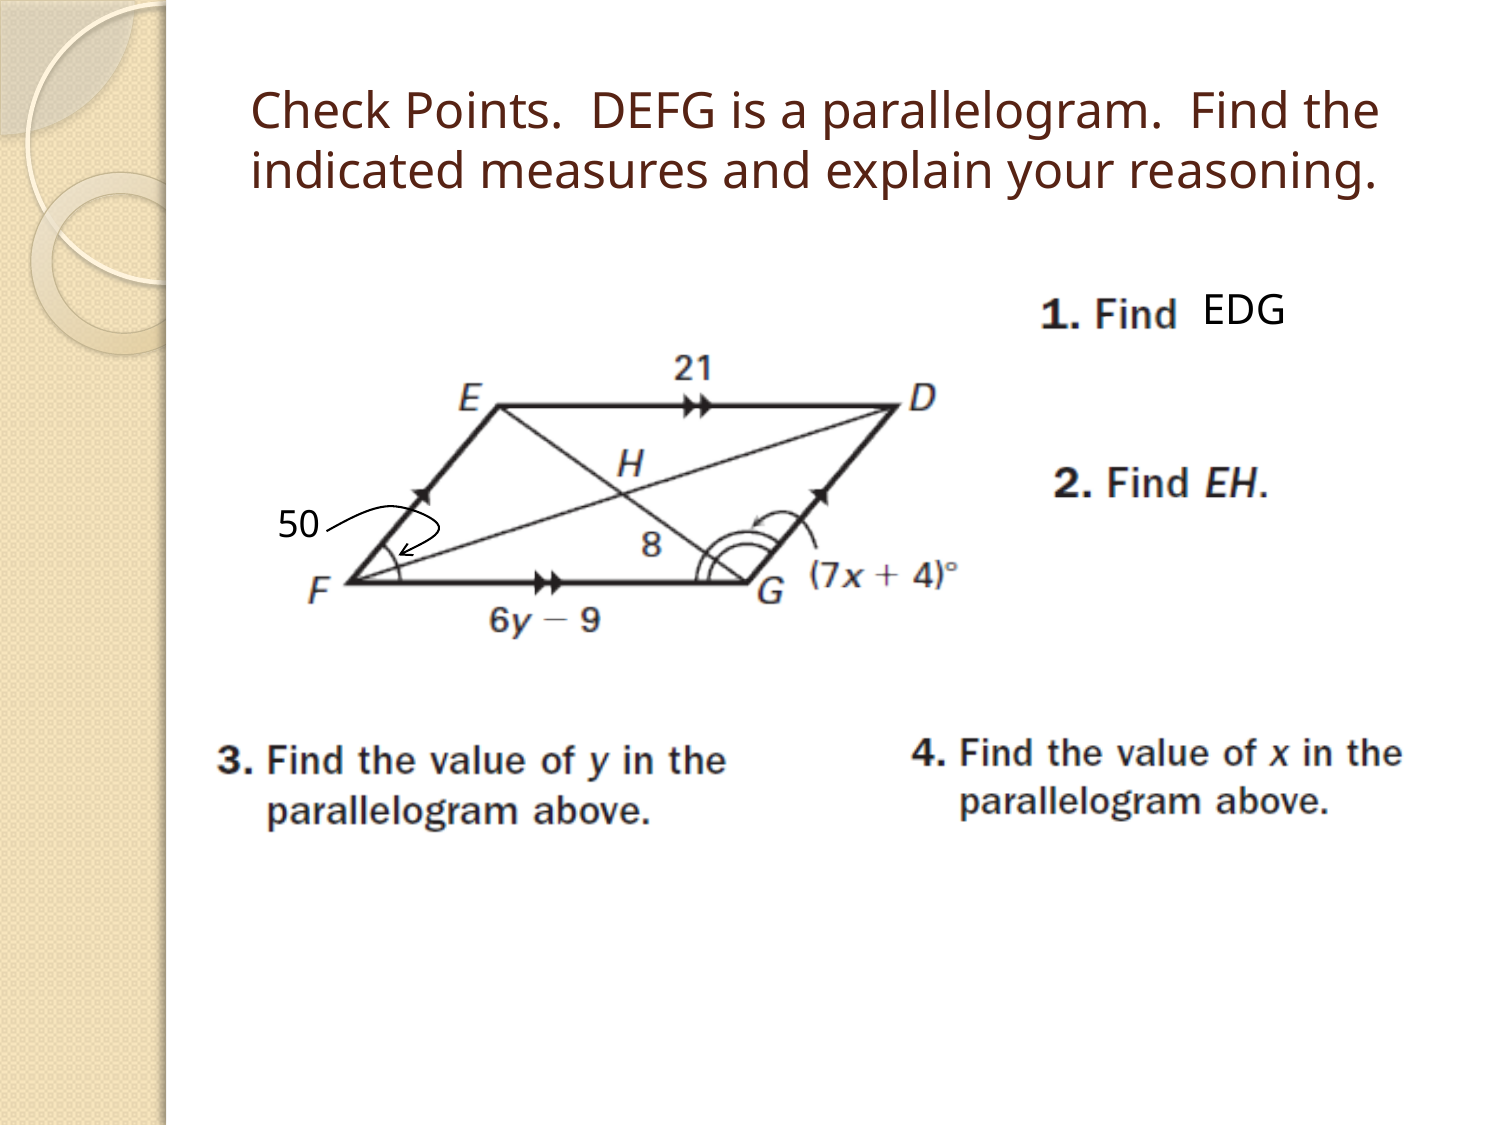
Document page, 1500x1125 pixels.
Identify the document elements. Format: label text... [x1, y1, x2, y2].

picture [1014, 284, 1321, 360]
picture [1027, 434, 1333, 521]
picture [289, 334, 978, 652]
title Check Points. DEFG is a parallelogram. Find the indicated measures and explain your reasoning. [235, 45, 1466, 233]
picture [902, 721, 1416, 840]
picture [202, 734, 766, 838]
